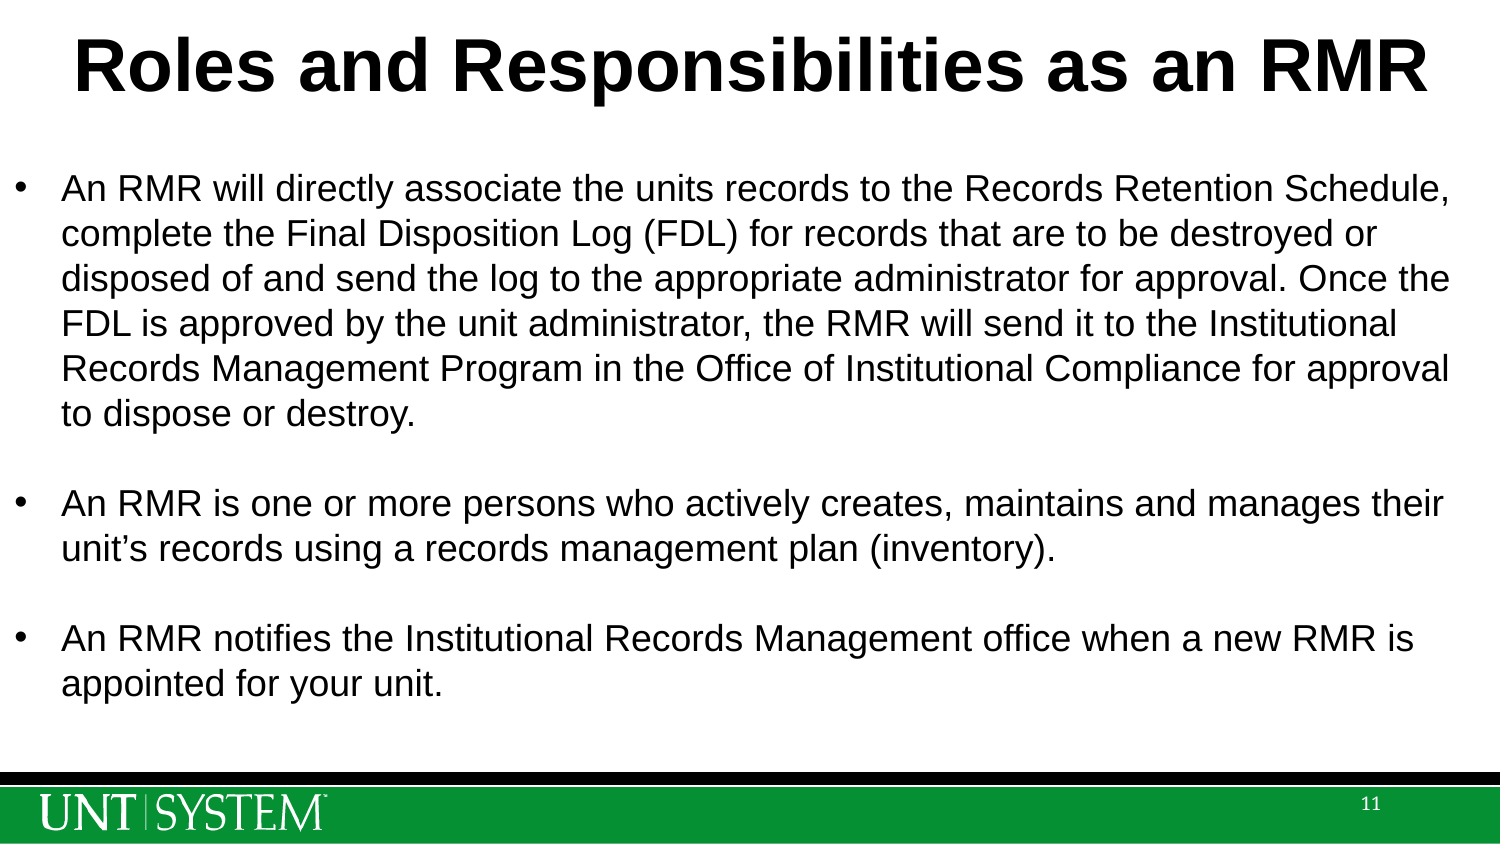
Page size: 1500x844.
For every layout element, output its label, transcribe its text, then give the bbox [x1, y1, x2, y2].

text_box An RMR will directly associate the units records to the Records Retention Schedule, complete the Final Disposition Log (FDL) for records that are to be destroyed or disposed of and send the log to the appropriate administrator for approval. Once the FDL is approved by the unit administrator, the RMR will send it to the Institutional Records Management Program in the Office of Institutional Compliance for approval to dispose or destroy. An RMR is one or more persons who actively creates, maintains and manages their unit’s records using a records management plan (inventory). An RMR notifies the Institutional Records Management office when a new RMR is appointed for your unit. [0, 156, 1500, 844]
text_box Roles and Responsibilities as an RMR [2, 9, 1500, 115]
